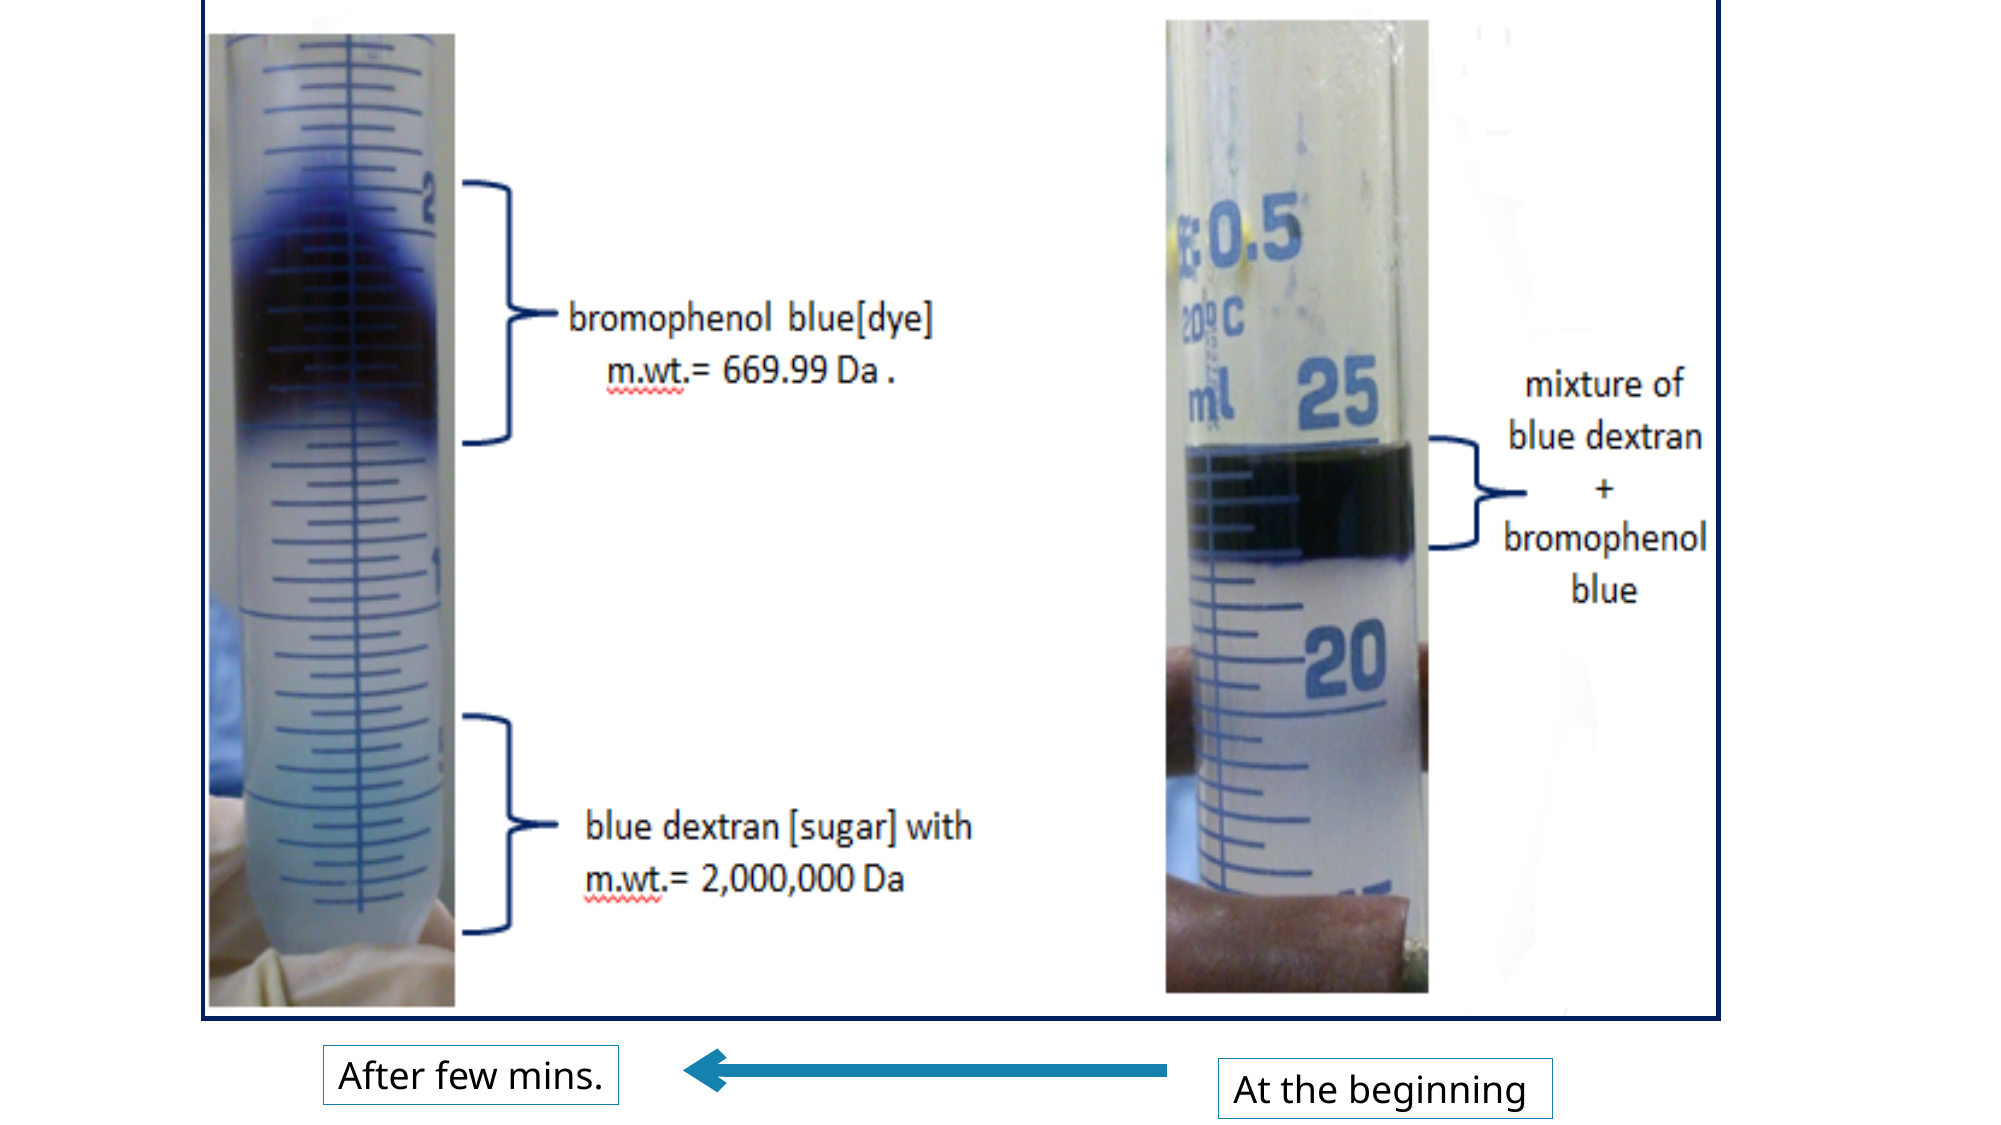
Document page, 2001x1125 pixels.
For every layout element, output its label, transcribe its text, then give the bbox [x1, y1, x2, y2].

text_box At the beginning [1218, 1058, 1553, 1119]
picture [205, 0, 1717, 1017]
text_box After few mins. [323, 1045, 619, 1105]
